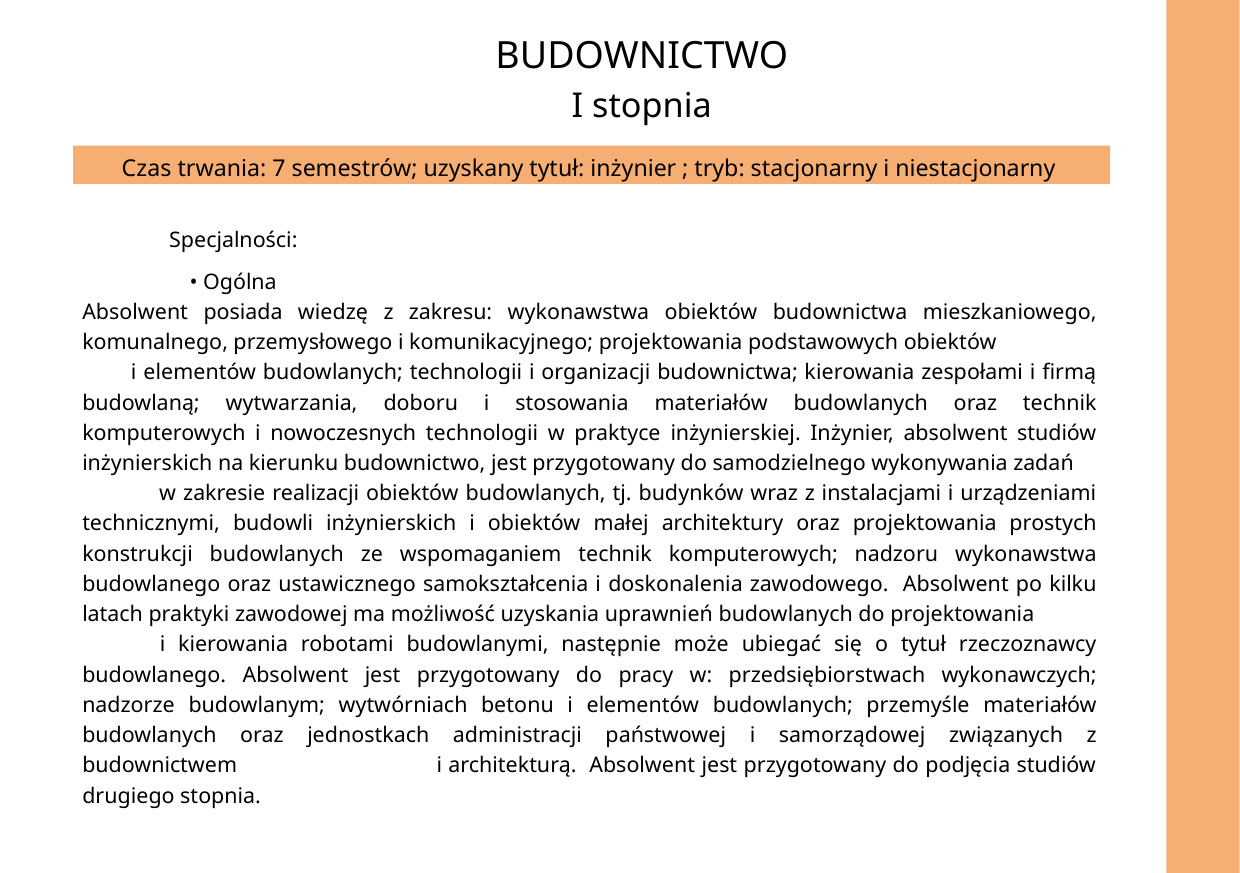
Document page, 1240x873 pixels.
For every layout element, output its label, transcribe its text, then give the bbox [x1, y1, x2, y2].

text_box Specjalności: • Ogólna [164, 209, 302, 295]
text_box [57, 145, 1126, 185]
text_box Absolwent posiada wiedzę z zakresu: wykonawstwa obiektów budownictwa mieszkaniowego, komunalnego, przemysłowego i komunikacyjnego; projektowania podstawowych obiektów i elementów budowlanych; technologii i organizacji budownictwa; kierowania zespołami i firmą budowlaną; wytwarzania, doboru i stosowania materiałów budowlanych oraz technik komputerowych i nowoczesnych technologii w praktyce inżynierskiej. Inżynier, absolwent studiów inżynierskich na kierunku budownictwo, jest przygotowany do samodzielnego wykonywania zadań w zakresie realizacji obiektów budowlanych, tj. budynków wraz z instalacjami i urządzeniami technicznymi, budowli inżynierskich i obiektów małej architektury oraz projektowania prostych konstrukcji budowlanych ze wspomaganiem technik komputerowych; nadzoru wykonawstwa budowlanego oraz ustawicznego samokształcenia i doskonalenia zawodowego. Absolwent po kilku latach praktyki zawodowej ma możliwość uzyskania uprawnień budowlanych do projektowania i kierowania robotami budowlanymi, następnie może ubiegać się o tytuł rzeczoznawcy budowlanego. Absolwent jest przygotowany do pracy w: przedsiębiorstwach wykonawczych; nadzorze budowlanym; wytwórniach betonu i elementów budowlanych; przemyśle materiałów budowlanych oraz jednostkach administracji państwowej i samorządowej związanych z budownictwem i architekturą. Absolwent jest przygotowany do podjęcia studiów drugiego stopnia. [82, 293, 1099, 808]
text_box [766, 399, 1240, 474]
text_box BUDOWNICTWO I stopnia [383, 23, 901, 125]
